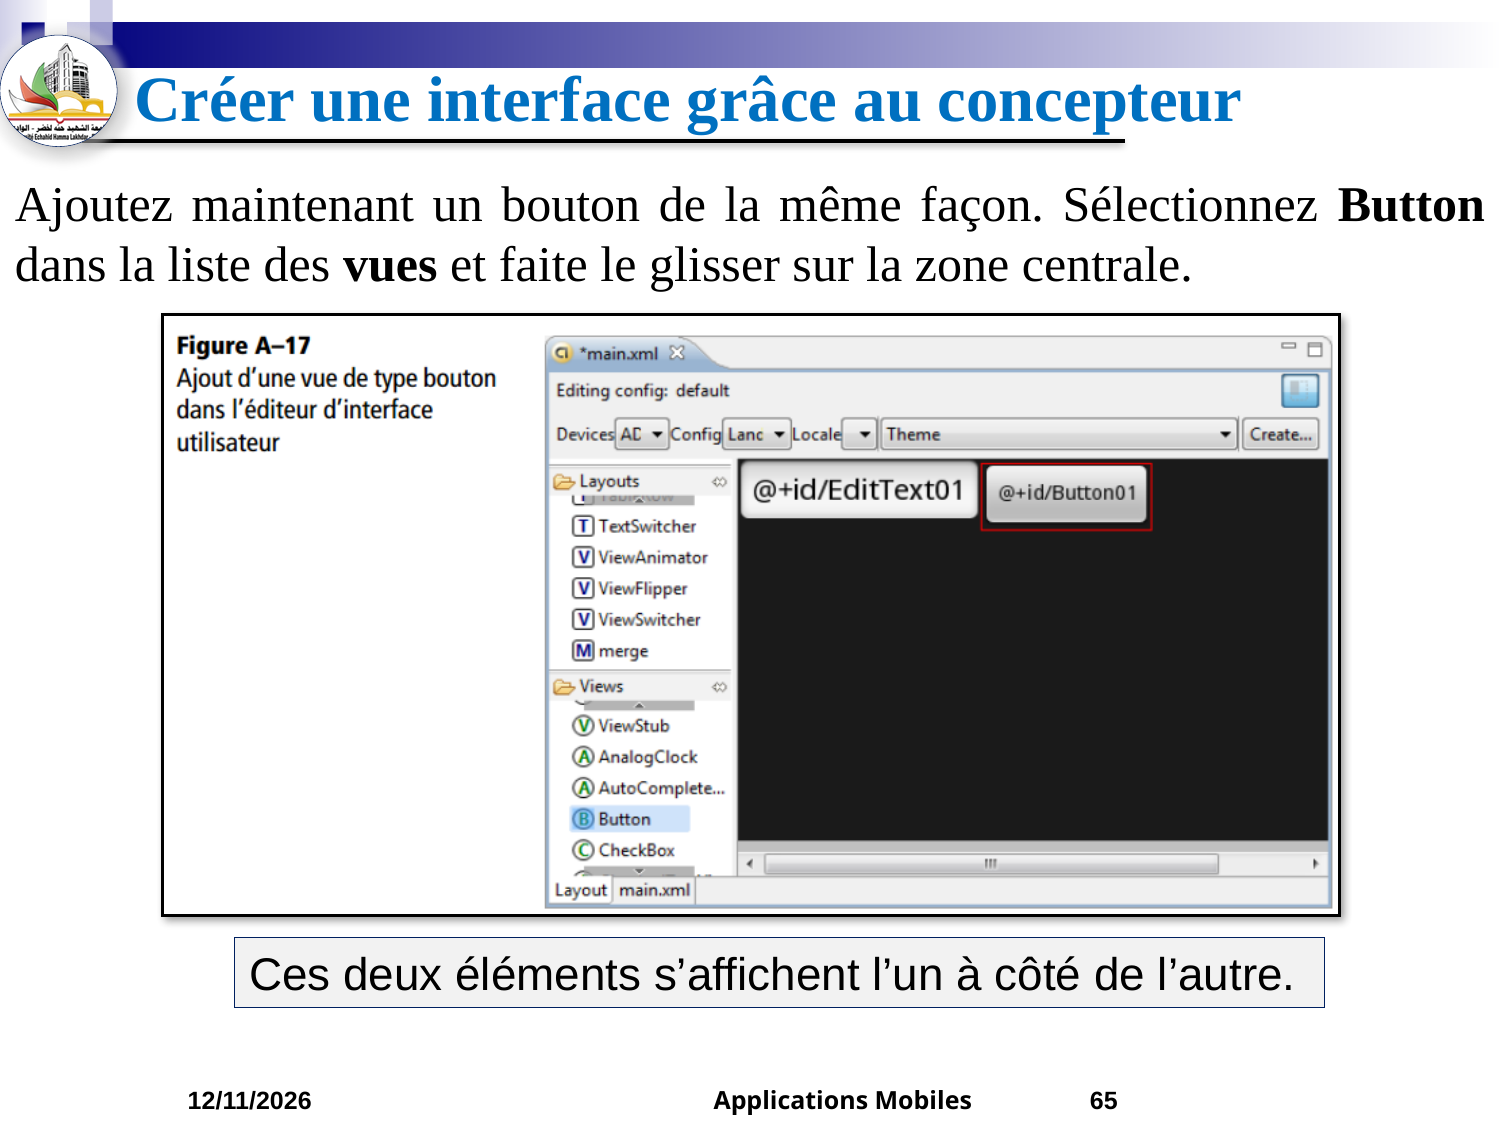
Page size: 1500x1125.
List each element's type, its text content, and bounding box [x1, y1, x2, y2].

picture [0, 34, 118, 147]
footer Applications Mobiles [512, 1043, 988, 1123]
picture [163, 316, 1338, 915]
text_box Ajoutez maintenant un bouton de la même façon. Sélectionnez Button dans la liste des vues et faite le glisser sur la zone centrale. [0, 163, 1500, 299]
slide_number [74, 1043, 426, 1123]
slide_number 65 [1074, 1043, 1426, 1123]
text_box Ces deux éléments s’affichent l’un à côté de l’autre. [234, 937, 1325, 1008]
title Créer une interface grâce au concepteur [119, 18, 1500, 163]
